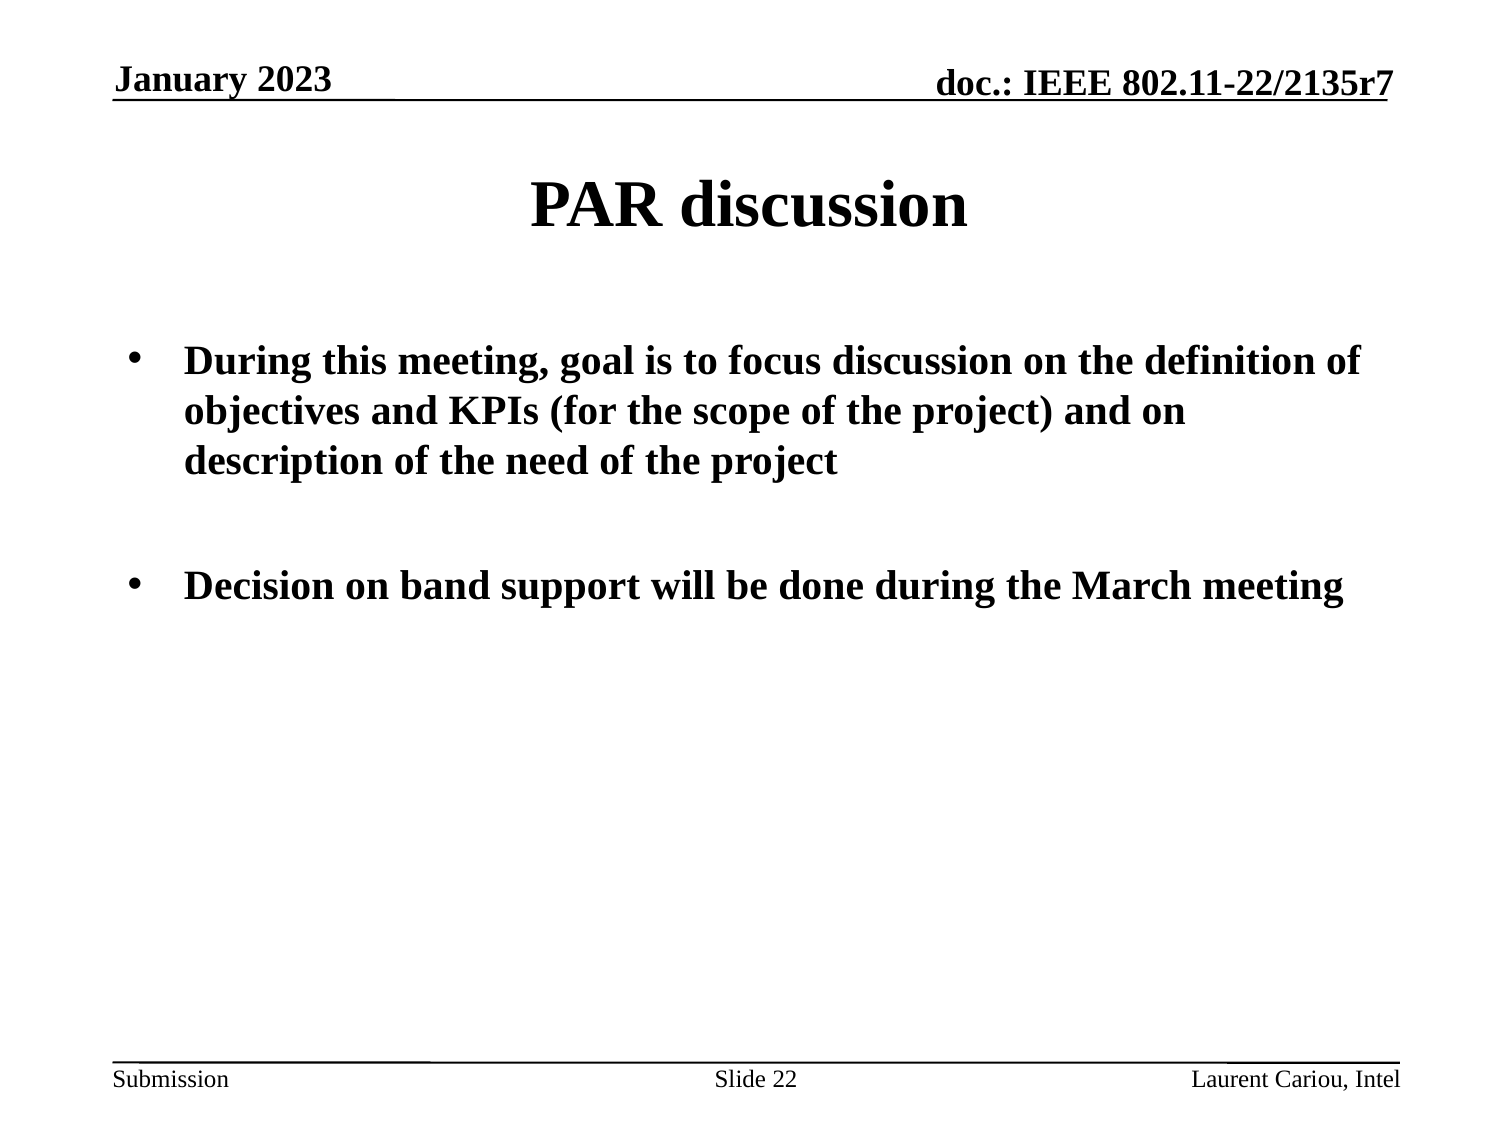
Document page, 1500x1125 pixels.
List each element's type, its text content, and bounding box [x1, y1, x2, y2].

list During this meeting, goal is to focus discussion on the definition of objectives and KPIs (for the scope of the project) and on description of the need of the project Decision on band support will be done during the March meeting [112, 324, 1388, 1000]
footer Laurent Cariou, Intel [878, 1061, 1402, 1093]
slide_number Slide 22 [712, 1061, 800, 1123]
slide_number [114, 54, 423, 100]
title PAR discussion [112, 112, 1388, 288]
